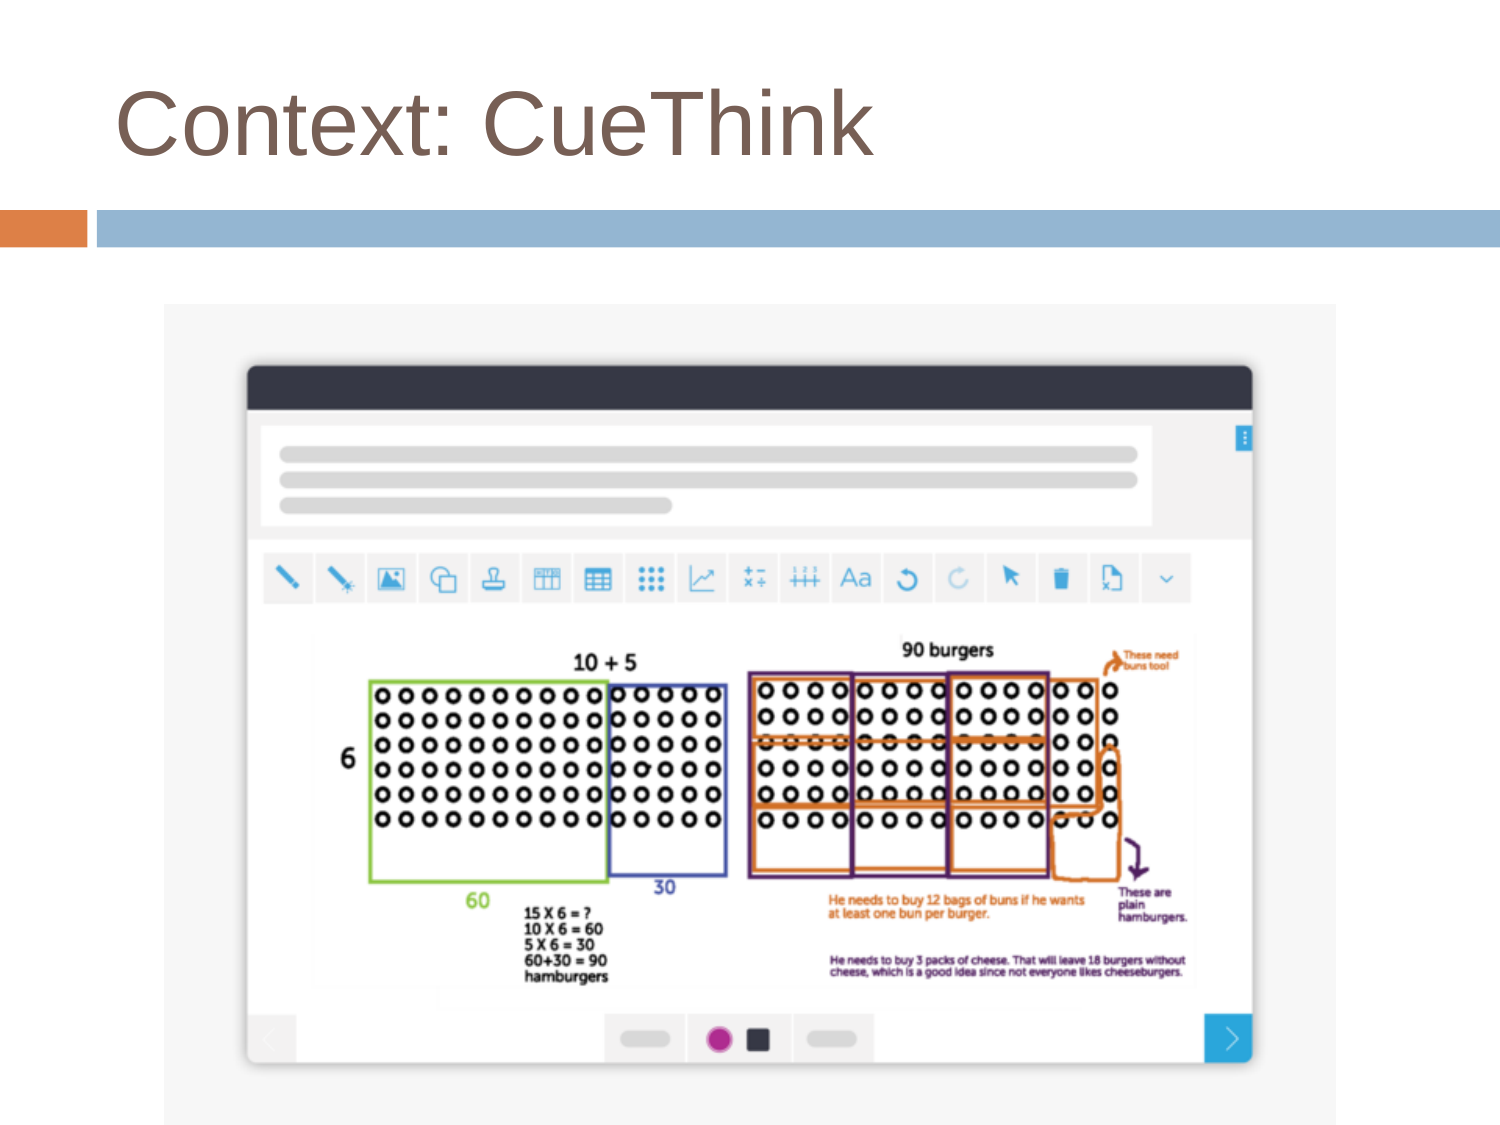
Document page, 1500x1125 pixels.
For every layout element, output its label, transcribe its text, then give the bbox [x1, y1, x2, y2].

title Context: CueThink [99, 24, 1450, 213]
picture [163, 304, 1337, 1125]
